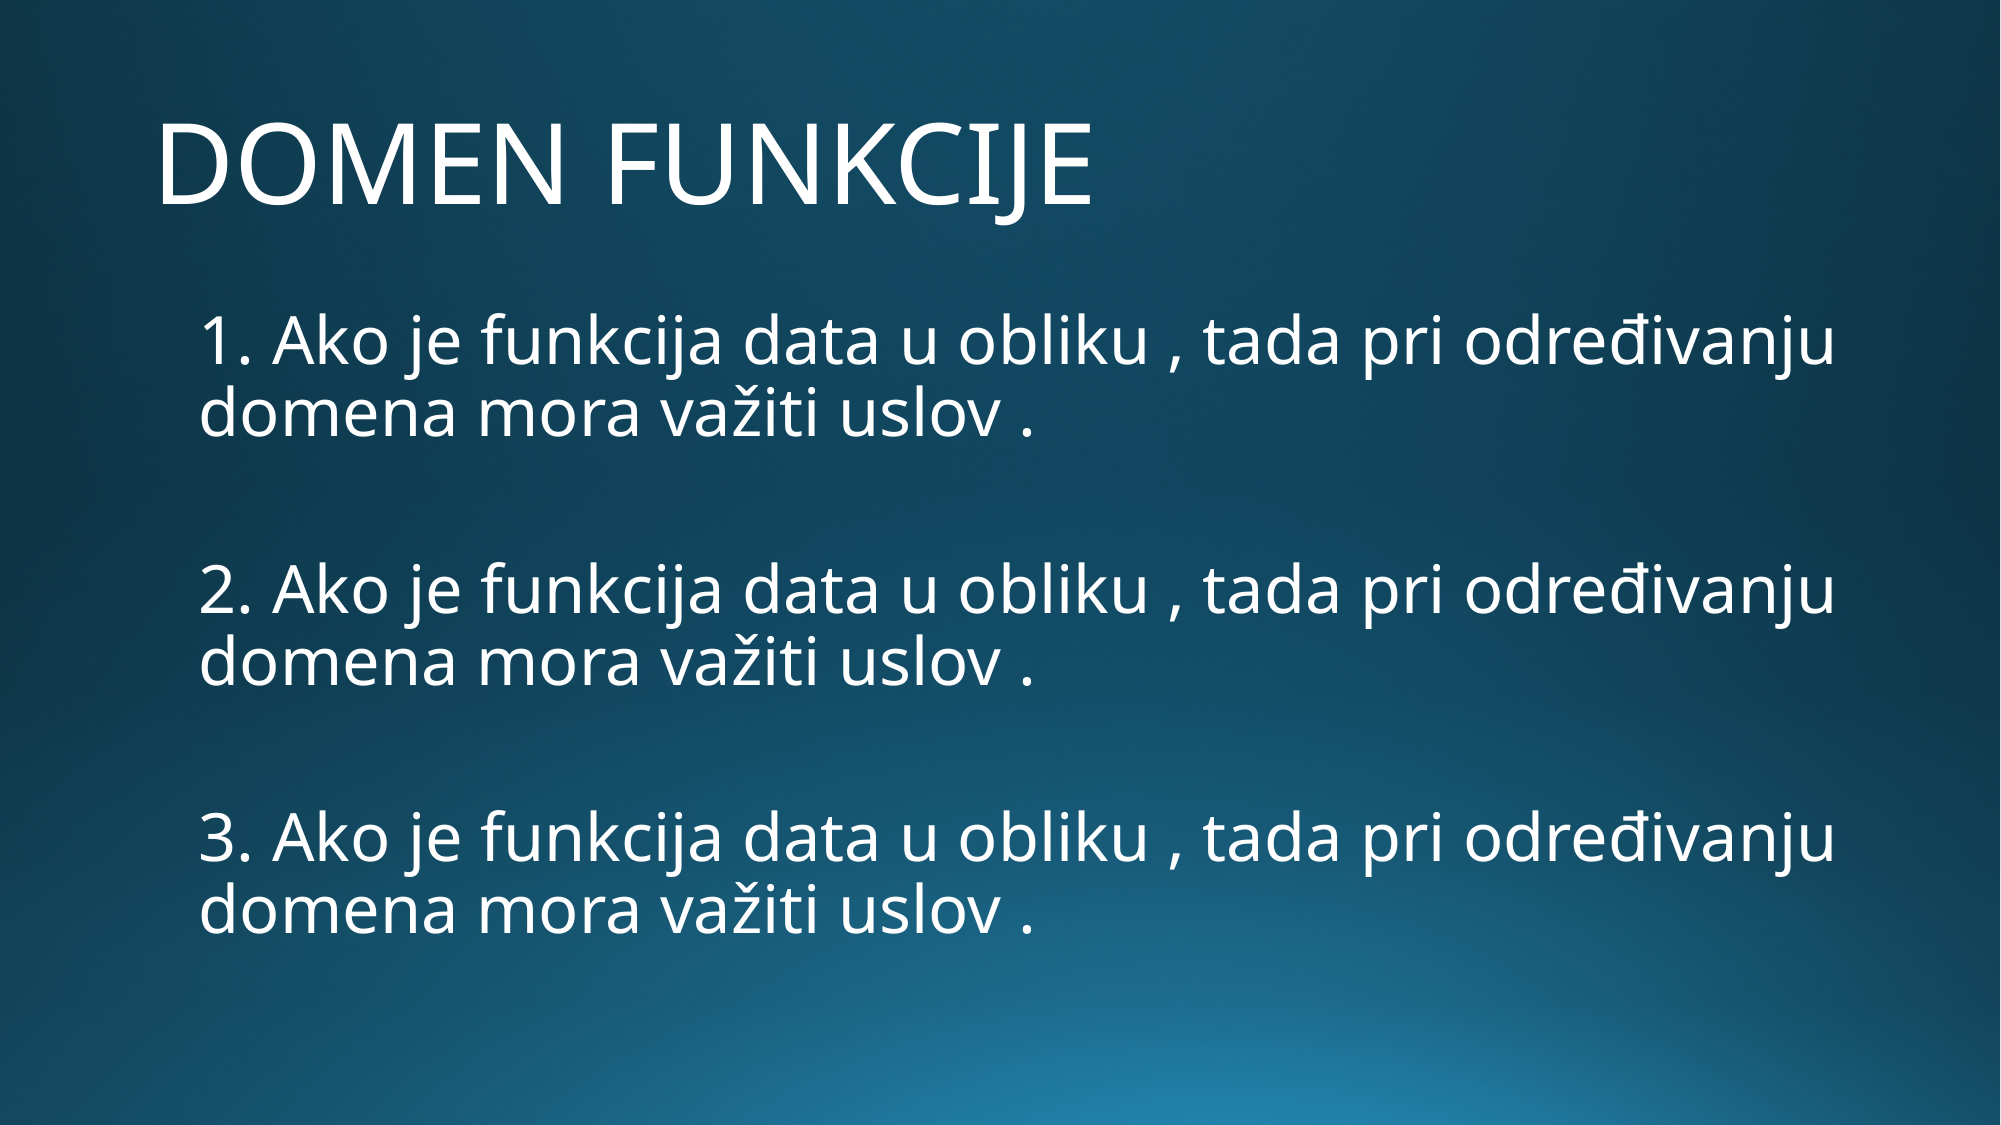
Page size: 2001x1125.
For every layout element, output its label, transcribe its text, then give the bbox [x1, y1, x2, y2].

picture [0, 0, 2001, 1125]
title DOMEN FUNKCIJE [137, 59, 1863, 278]
